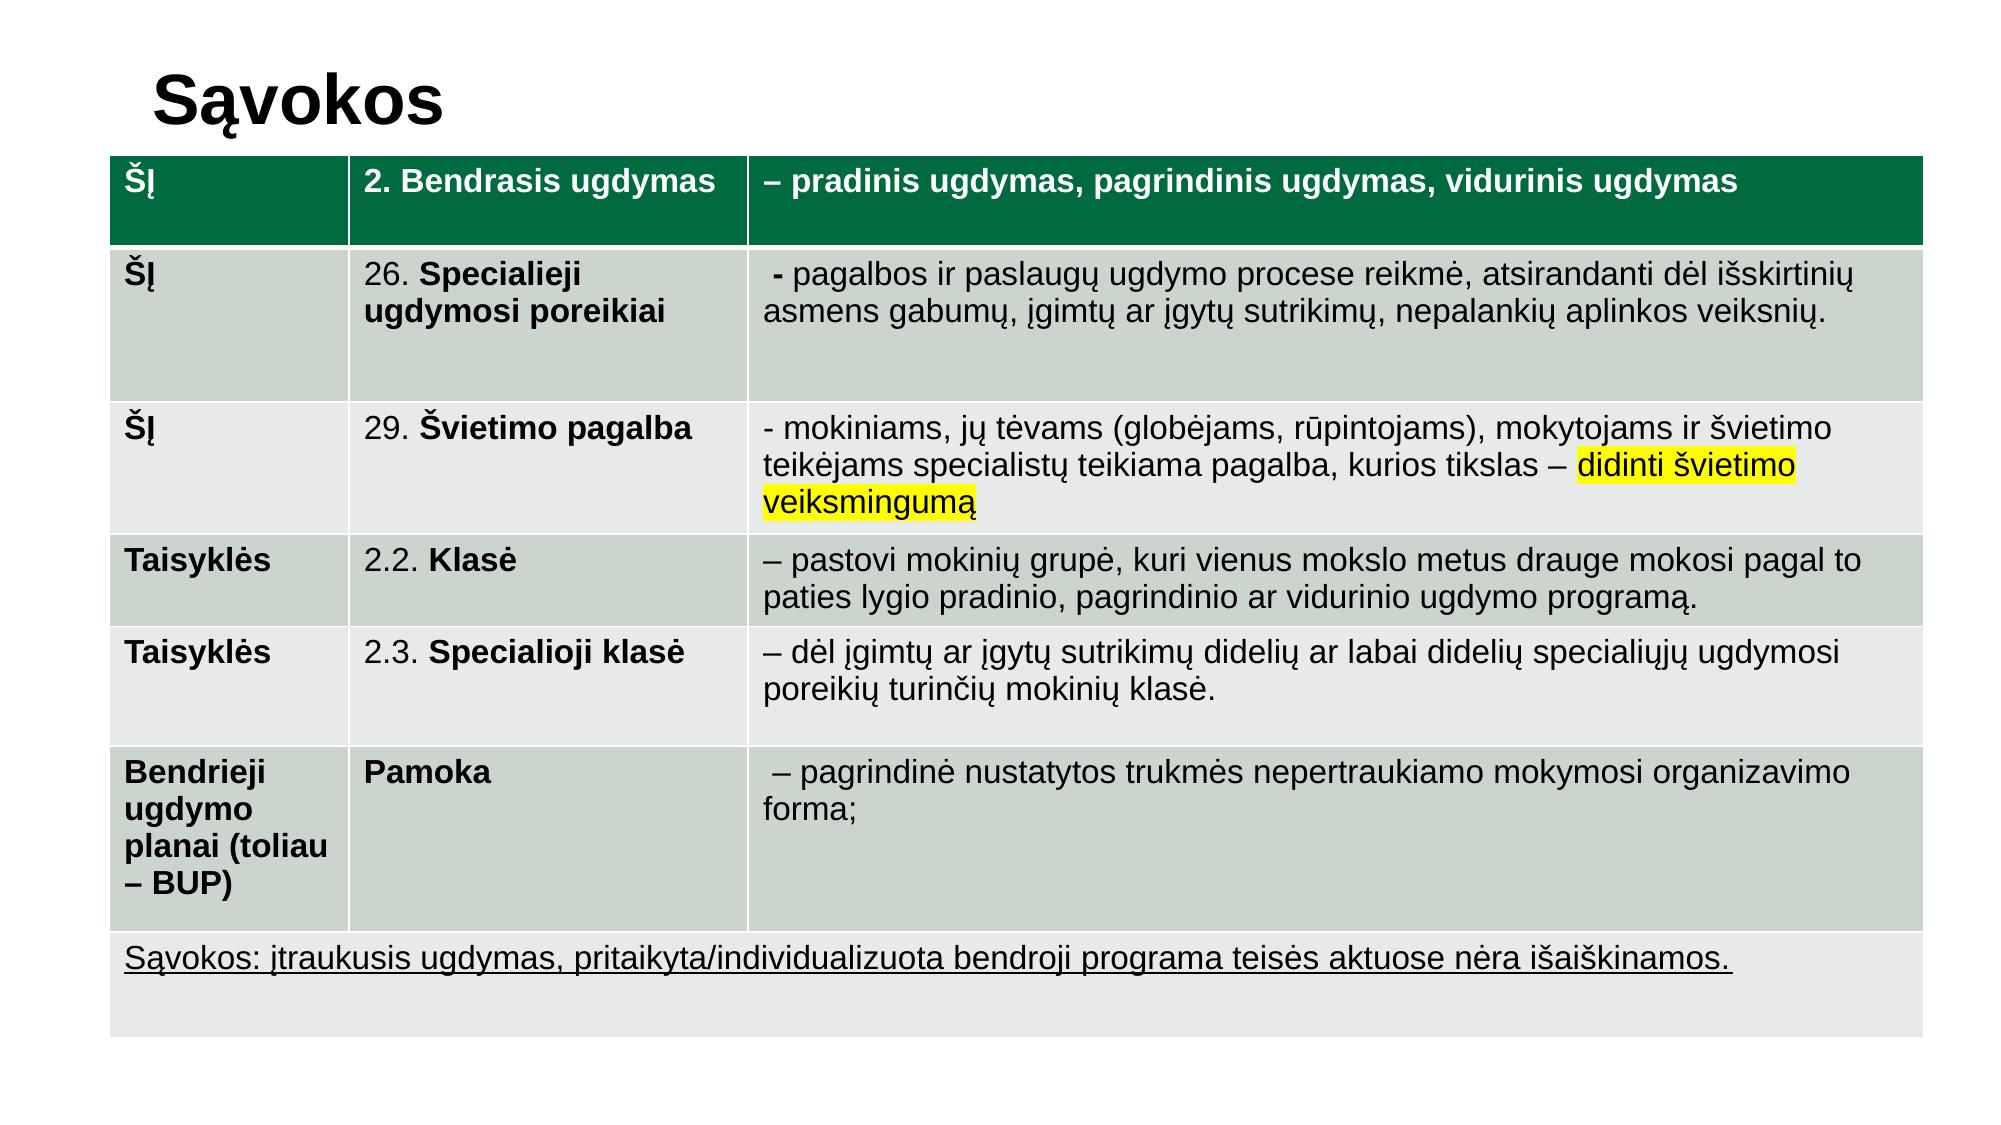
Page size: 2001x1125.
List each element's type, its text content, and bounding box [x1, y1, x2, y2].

table_cell – pastovi mokinių grupė, kuri vienus mokslo metus drauge mokosi pagal to paties lygio pradinio, pagrindinio ar vidurinio ugdymo programą. [749, 535, 1923, 626]
table_cell Taisyklės [110, 535, 348, 626]
table_cell - pagalbos ir paslaugų ugdymo procese reikmė, atsirandanti dėl išskirtinių asmens gabumų, įgimtų ar įgytų sutrikimų, nepalankių aplinkos veiksnių. [749, 250, 1923, 401]
table_cell 2.3. Specialioji klasė [350, 627, 747, 745]
table_cell Pamoka [350, 747, 747, 931]
table_header 2. Bendrasis ugdymas [350, 156, 747, 245]
table_cell Taisyklės [110, 627, 348, 745]
table_cell – pagrindinė nustatytos trukmės nepertraukiamo mokymosi organizavimo forma; [749, 747, 1923, 931]
table_header – pradinis ugdymas, pagrindinis ugdymas, vidurinis ugdymas [749, 156, 1923, 245]
table_cell Bendrieji ugdymo planai (toliau – BUP) [110, 747, 348, 931]
table_cell ŠĮ [110, 250, 348, 401]
table_cell – dėl įgimtų ar įgytų sutrikimų didelių ar labai didelių specialiųjų ugdymosi poreikių turinčių mokinių klasė. [749, 627, 1923, 745]
table_cell 29. Švietimo pagalba [350, 403, 747, 533]
table_cell 2.2. Klasė [350, 535, 747, 626]
table_cell - mokiniams, jų tėvams (globėjams, rūpintojams), mokytojams ir švietimo teikėjams specialistų teikiama pagalba, kurios tikslas – didinti švietimo veiksmingumą [749, 403, 1923, 533]
table_cell Sąvokos: įtraukusis ugdymas, pritaikyta/individualizuota bendroji programa teisės aktuose nėra išaiškinamos. [110, 933, 1923, 1037]
table_header ŠĮ [110, 156, 348, 245]
table_cell 26. Specialieji ugdymosi poreikiai [350, 250, 747, 401]
title Sąvokos [137, 59, 1863, 147]
table_cell ŠĮ [110, 403, 348, 533]
